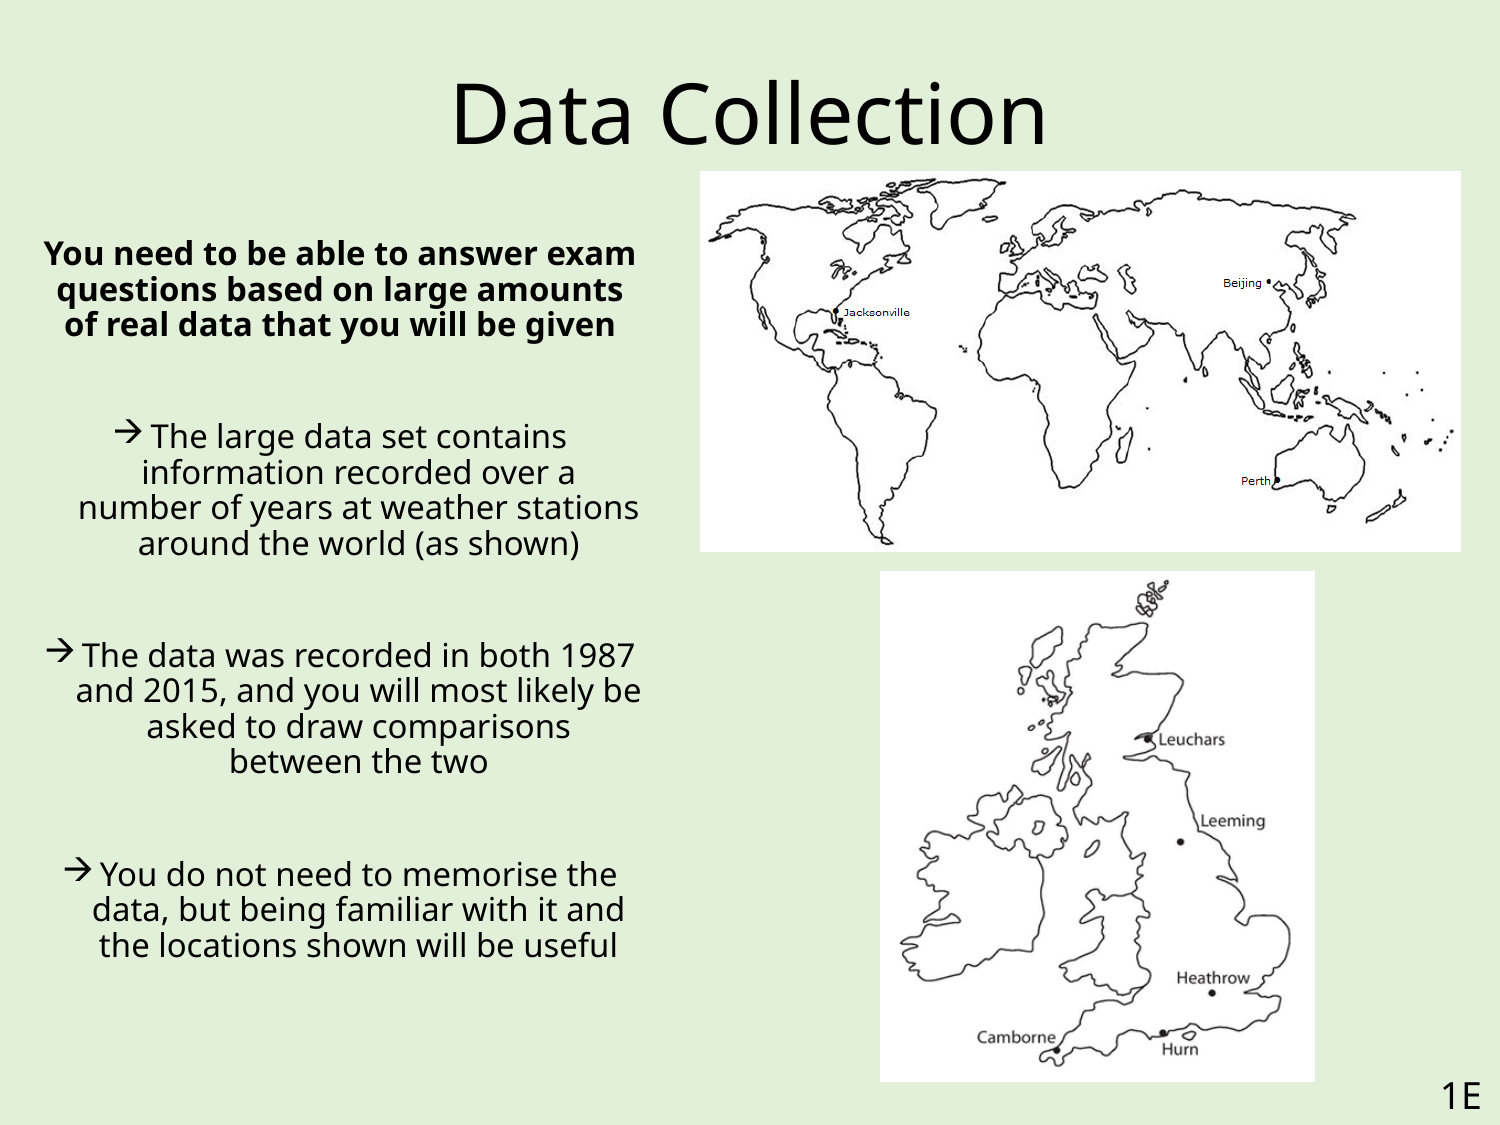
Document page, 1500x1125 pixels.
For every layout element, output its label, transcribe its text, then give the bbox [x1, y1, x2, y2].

picture [880, 571, 1315, 1082]
text_box 1E [1424, 1064, 1497, 1125]
list You need to be able to answer exam questions based on large amounts of real data that you will be given The large data set contains information recorded over a number of years at weather stations around the world (as shown) The data was recorded in both 1987 and 2015, and you will most likely be asked to draw comparisons between the two You do not need to memorise the data, but being familiar with it and the locations shown will be useful [23, 229, 658, 1014]
title Data Collection [103, 35, 1397, 199]
picture [700, 171, 1461, 552]
